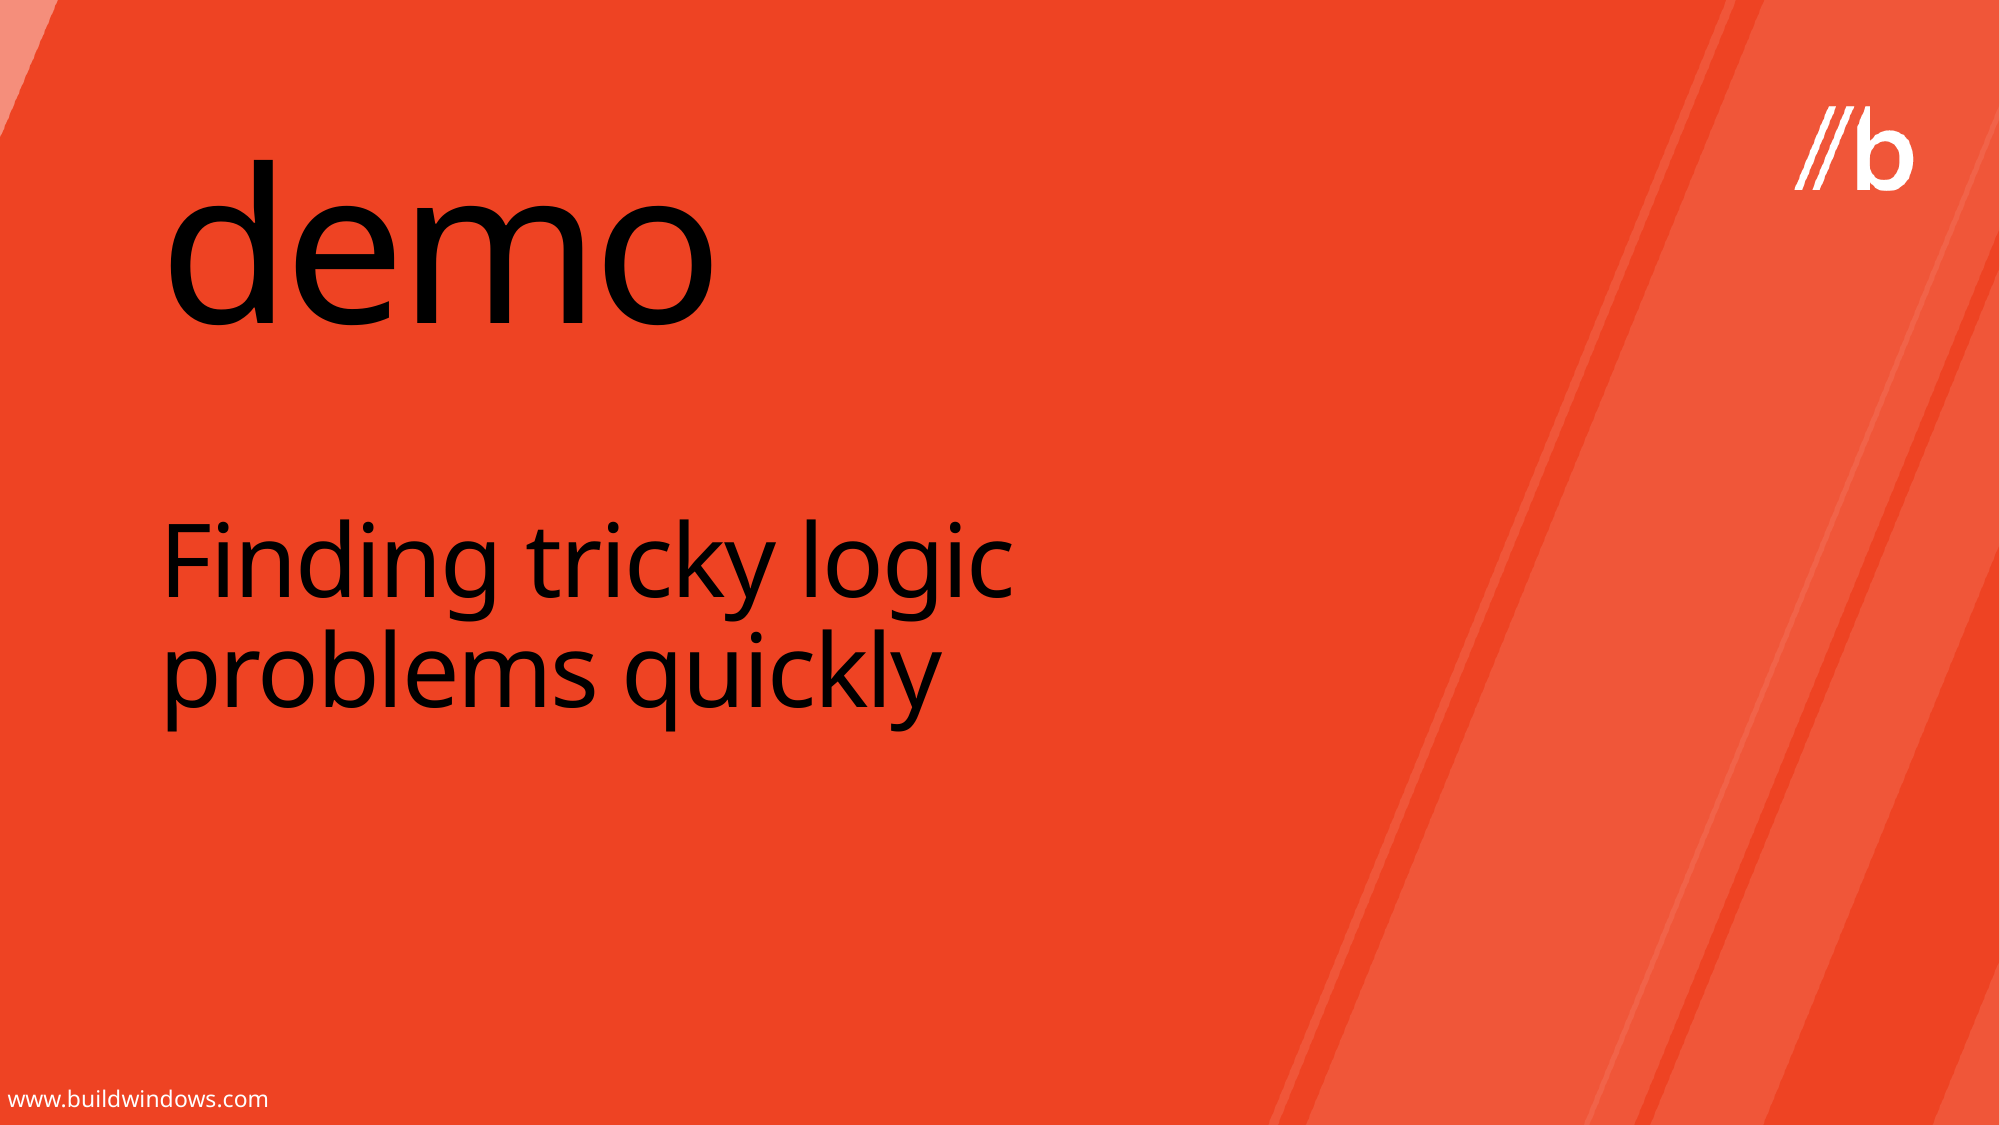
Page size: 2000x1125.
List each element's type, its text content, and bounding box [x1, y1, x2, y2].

picture [0, 0, 2000, 1125]
list demo [159, 138, 1571, 365]
title Finding tricky logic problems quickly [159, 494, 1438, 744]
